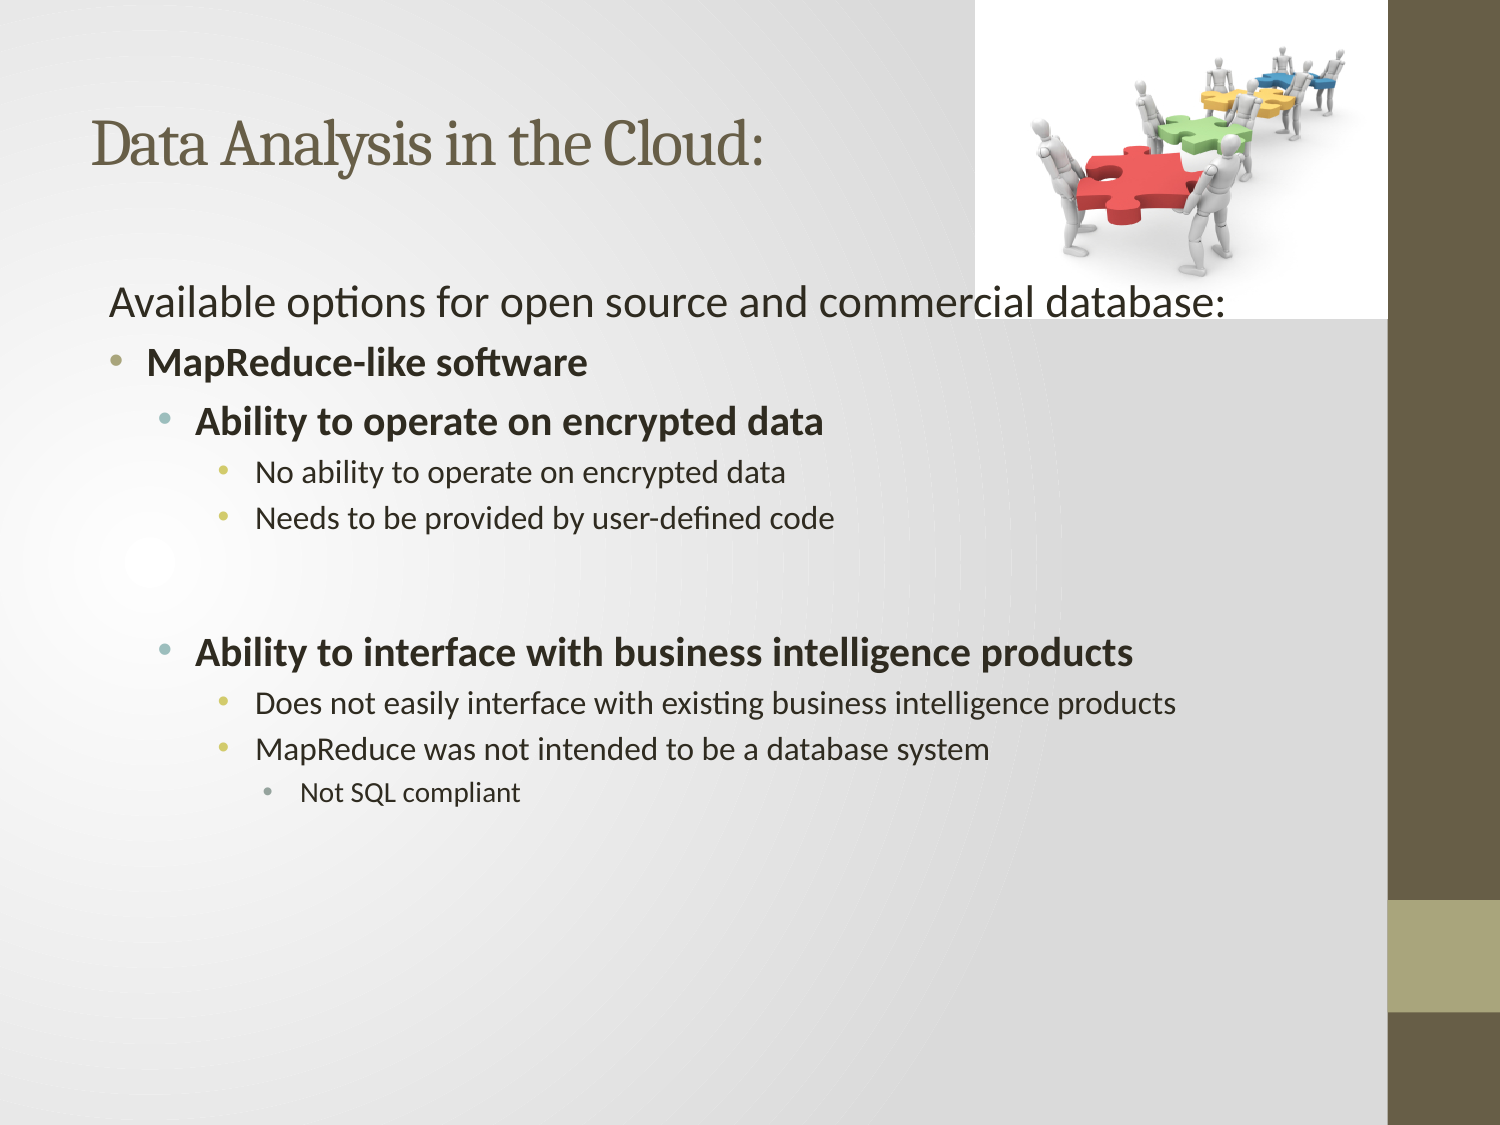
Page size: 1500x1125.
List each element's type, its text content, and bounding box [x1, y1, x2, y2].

list Available options for open source and commercial database: MapReduce-like software Ability to operate on encrypted data No ability to operate on encrypted data Needs to be provided by user-defined code Ability to interface with business intelligence products Does not easily interface with existing business intelligence products MapReduce was not intended to be a database system Not SQL compliant [75, 200, 1325, 1050]
picture [974, 0, 1388, 320]
title Data Analysis in the Cloud: [75, 45, 971, 200]
